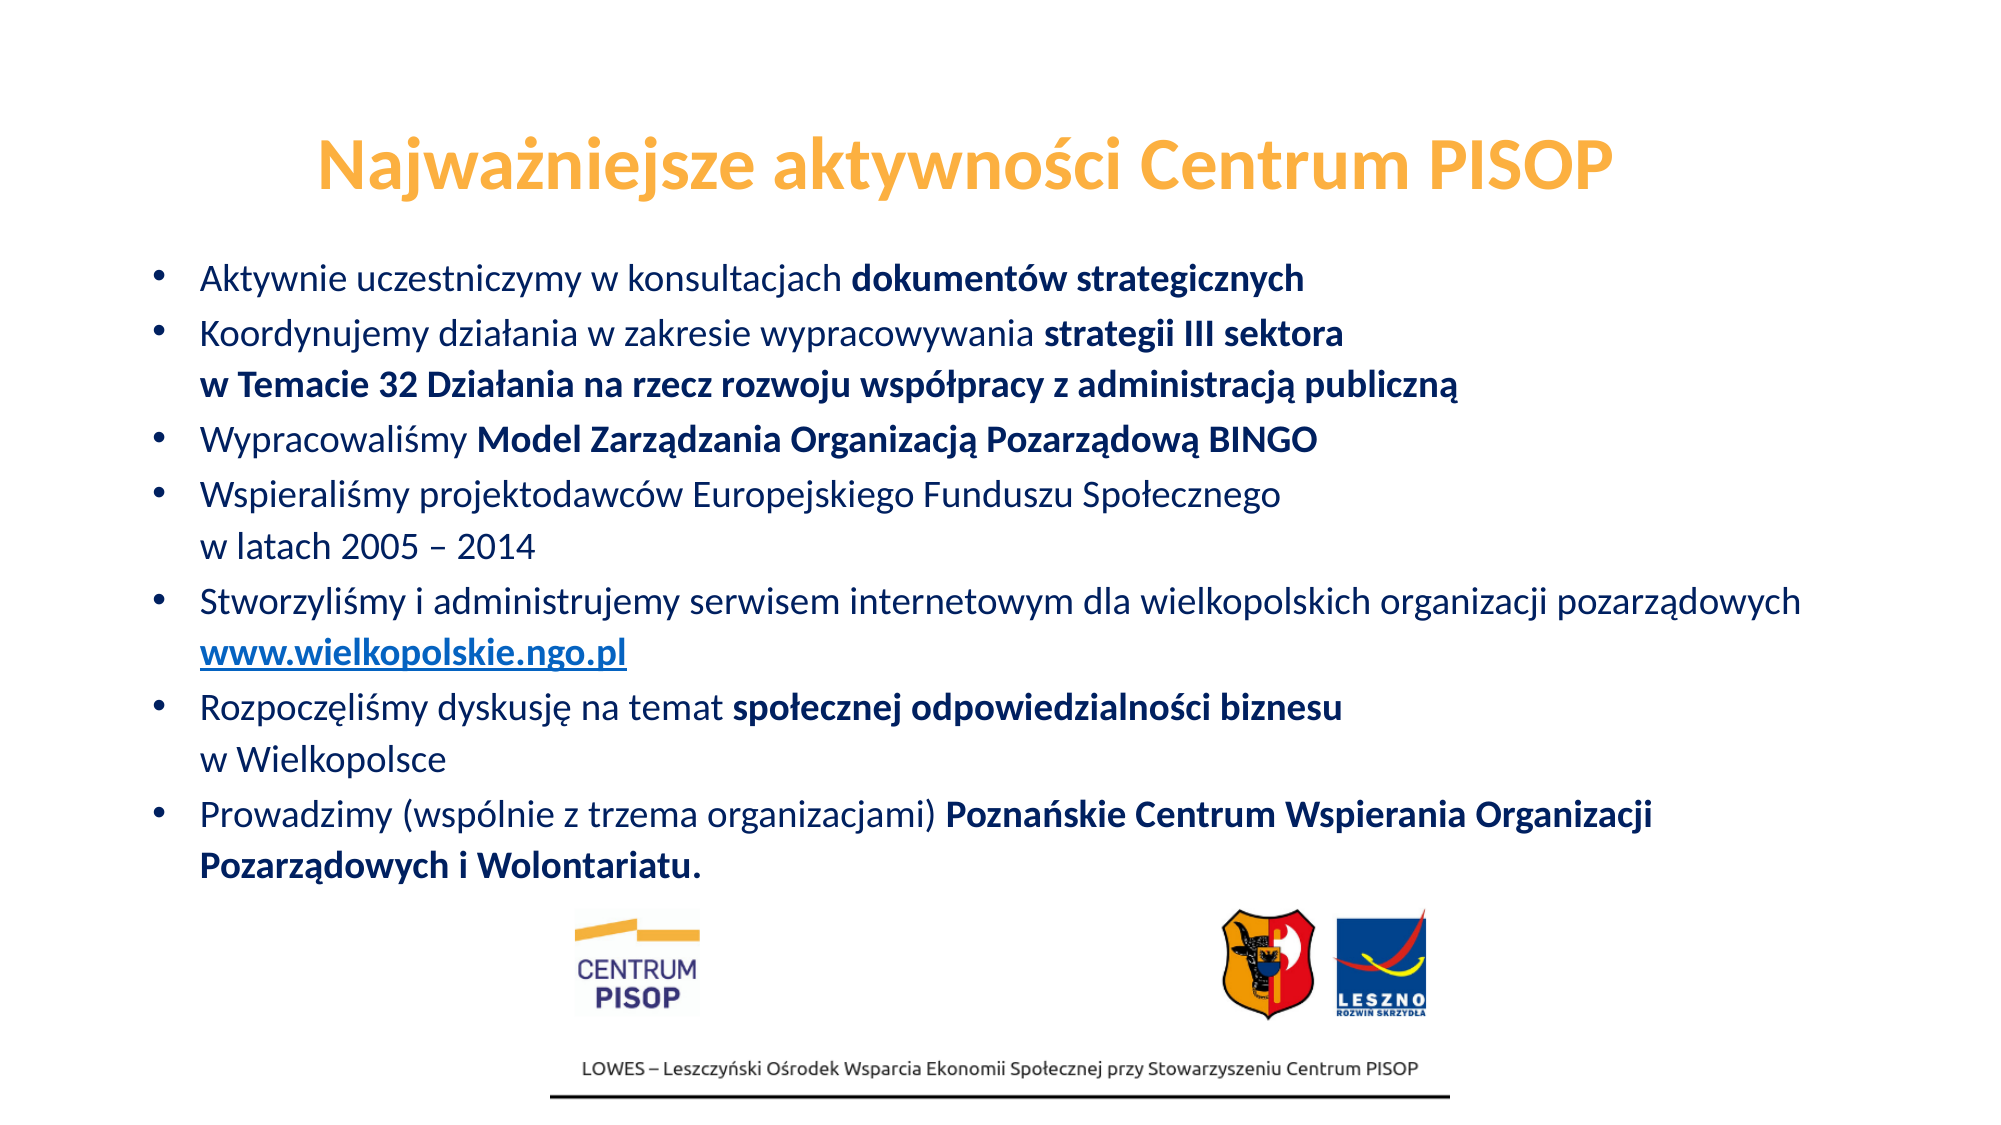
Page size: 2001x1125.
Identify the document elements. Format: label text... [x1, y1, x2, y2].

picture [550, 897, 1450, 1108]
text_box Aktywnie uczestniczymy w konsultacjach dokumentów strategicznych Koordynujemy działania w zakresie wypracowywania strategii III sektora w Temacie 32 Działania na rzecz rozwoju współpracy z administracją publiczną Wypracowaliśmy Model Zarządzania Organizacją Pozarządową BINGO Wspieraliśmy projektodawców Europejskiego Funduszu Społecznego w latach 2005 – 2014 Stworzyliśmy i administrujemy serwisem internetowym dla wielkopolskich organizacji pozarządowych www.wielkopolskie.ngo.pl Rozpoczęliśmy dyskusję na temat społecznej odpowiedzialności biznesu w Wielkopolsce Prowadzimy (wspólnie z trzema organizacjami) Poznańskie Centrum Wspierania Organizacji Pozarządowych i Wolontariatu. [137, 239, 1863, 898]
text_box Najważniejsze aktywności Centrum PISOP [137, 67, 1797, 214]
